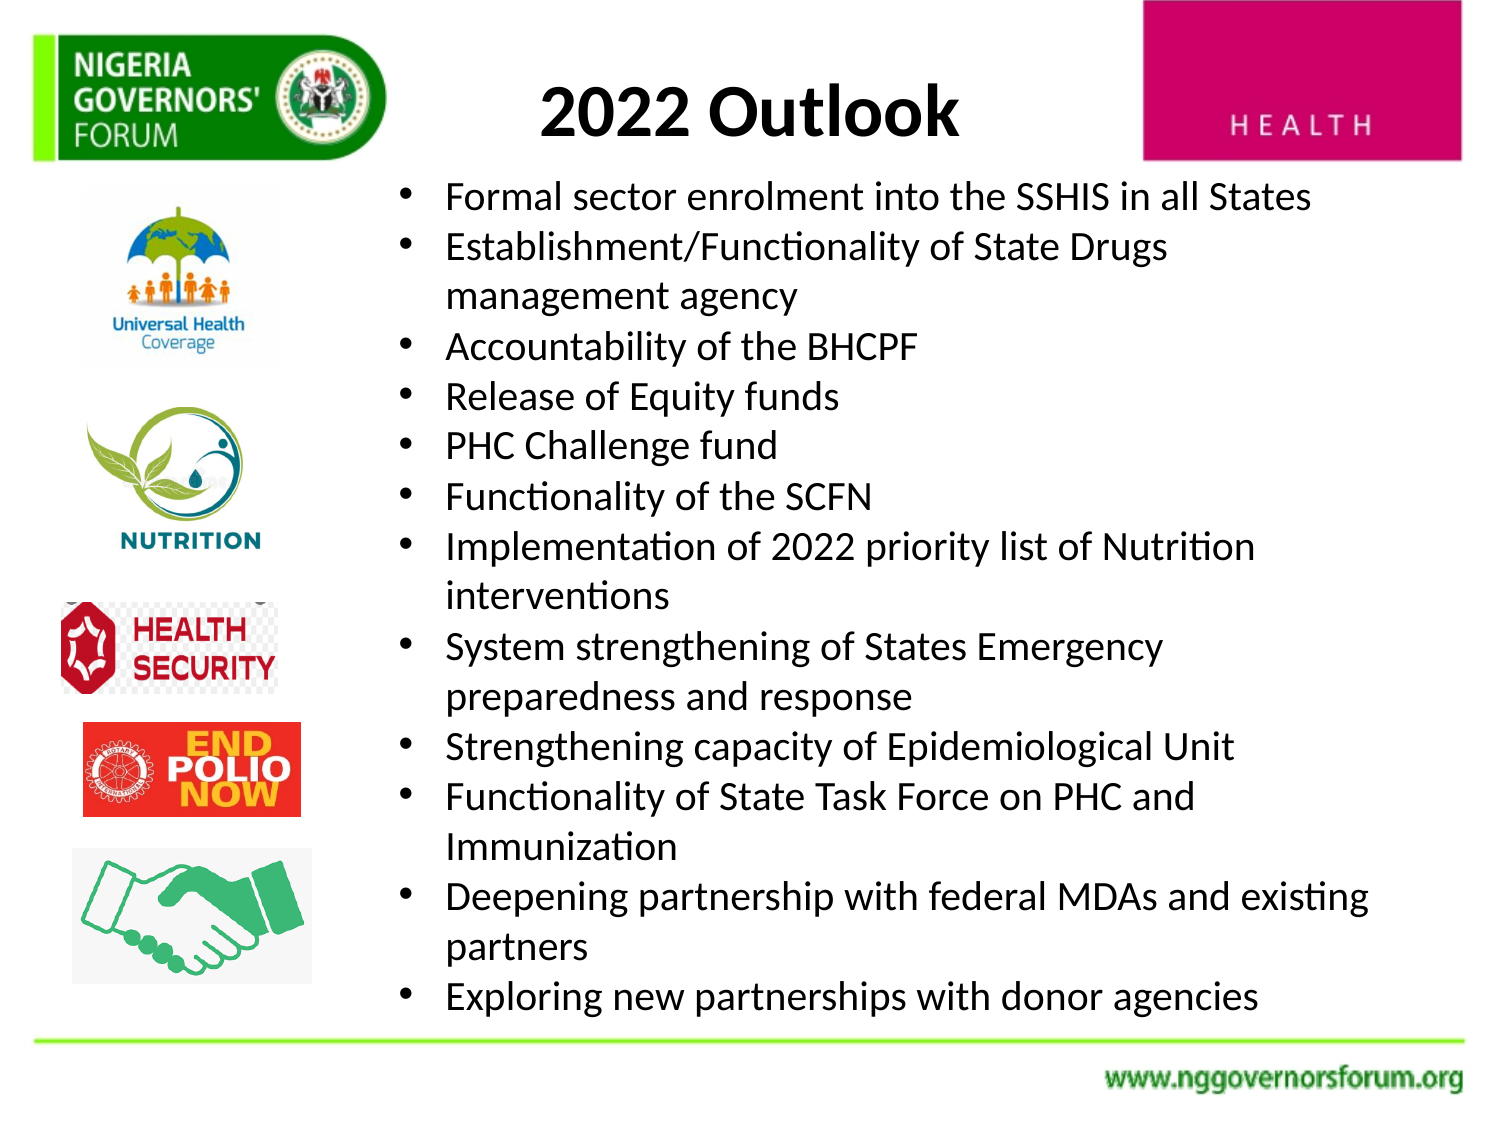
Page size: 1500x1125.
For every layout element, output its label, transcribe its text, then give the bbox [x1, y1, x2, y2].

picture [0, 0, 1500, 1125]
text_box Formal sector enrolment into the SSHIS in all States Establishment/Functionality of State Drugs management agency Accountability of the BHCPF Release of Equity funds PHC Challenge fund Functionality of the SCFN Implementation of 2022 priority list of Nutrition interventions System strengthening of States Emergency preparedness and response Strengthening capacity of Epidemiological Unit Functionality of State Task Force on PHC and Immunization Deepening partnership with federal MDAs and existing partners Exploring new partnerships with donor agencies [383, 160, 1388, 1026]
title 2022 Outlook [366, 54, 1134, 161]
